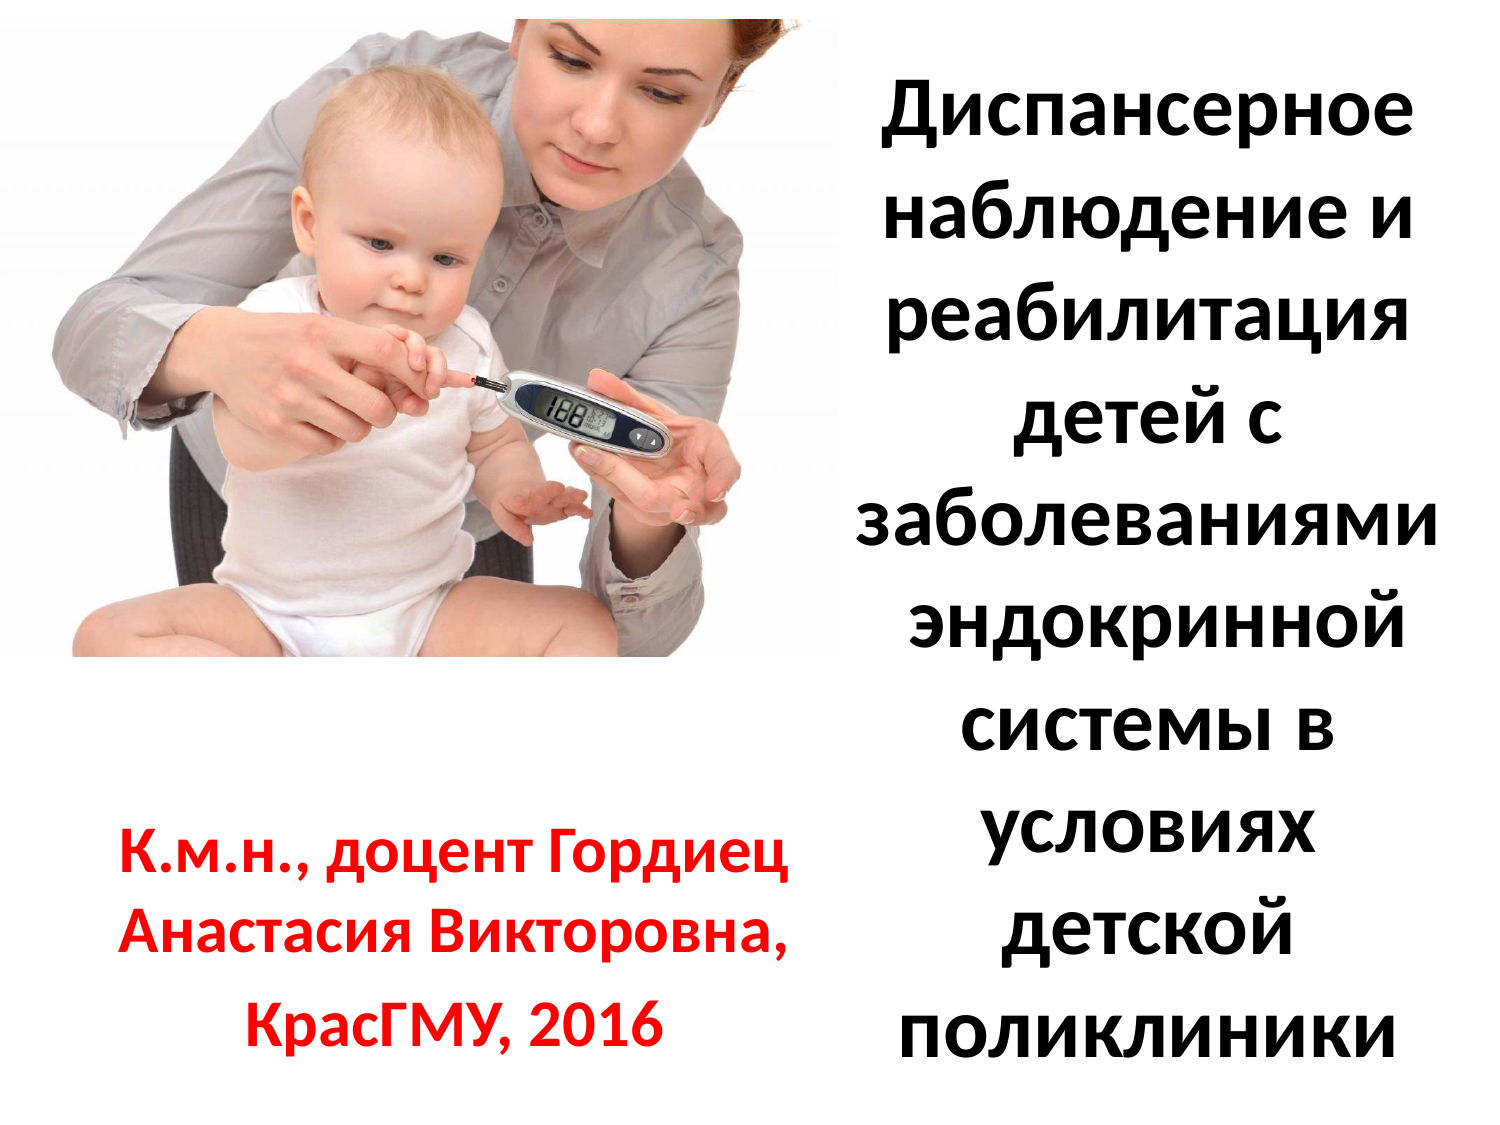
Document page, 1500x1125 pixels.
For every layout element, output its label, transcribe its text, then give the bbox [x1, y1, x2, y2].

subtitle К.м.н., доцент Гордиец Анастасия Викторовна, КрасГМУ, 2016 [29, 798, 880, 1083]
title Диспансерное наблюдение и реабилитация детей с заболеваниями эндокринной системы в условиях детской поликлиники [838, 30, 1459, 1094]
picture [0, 18, 839, 658]
